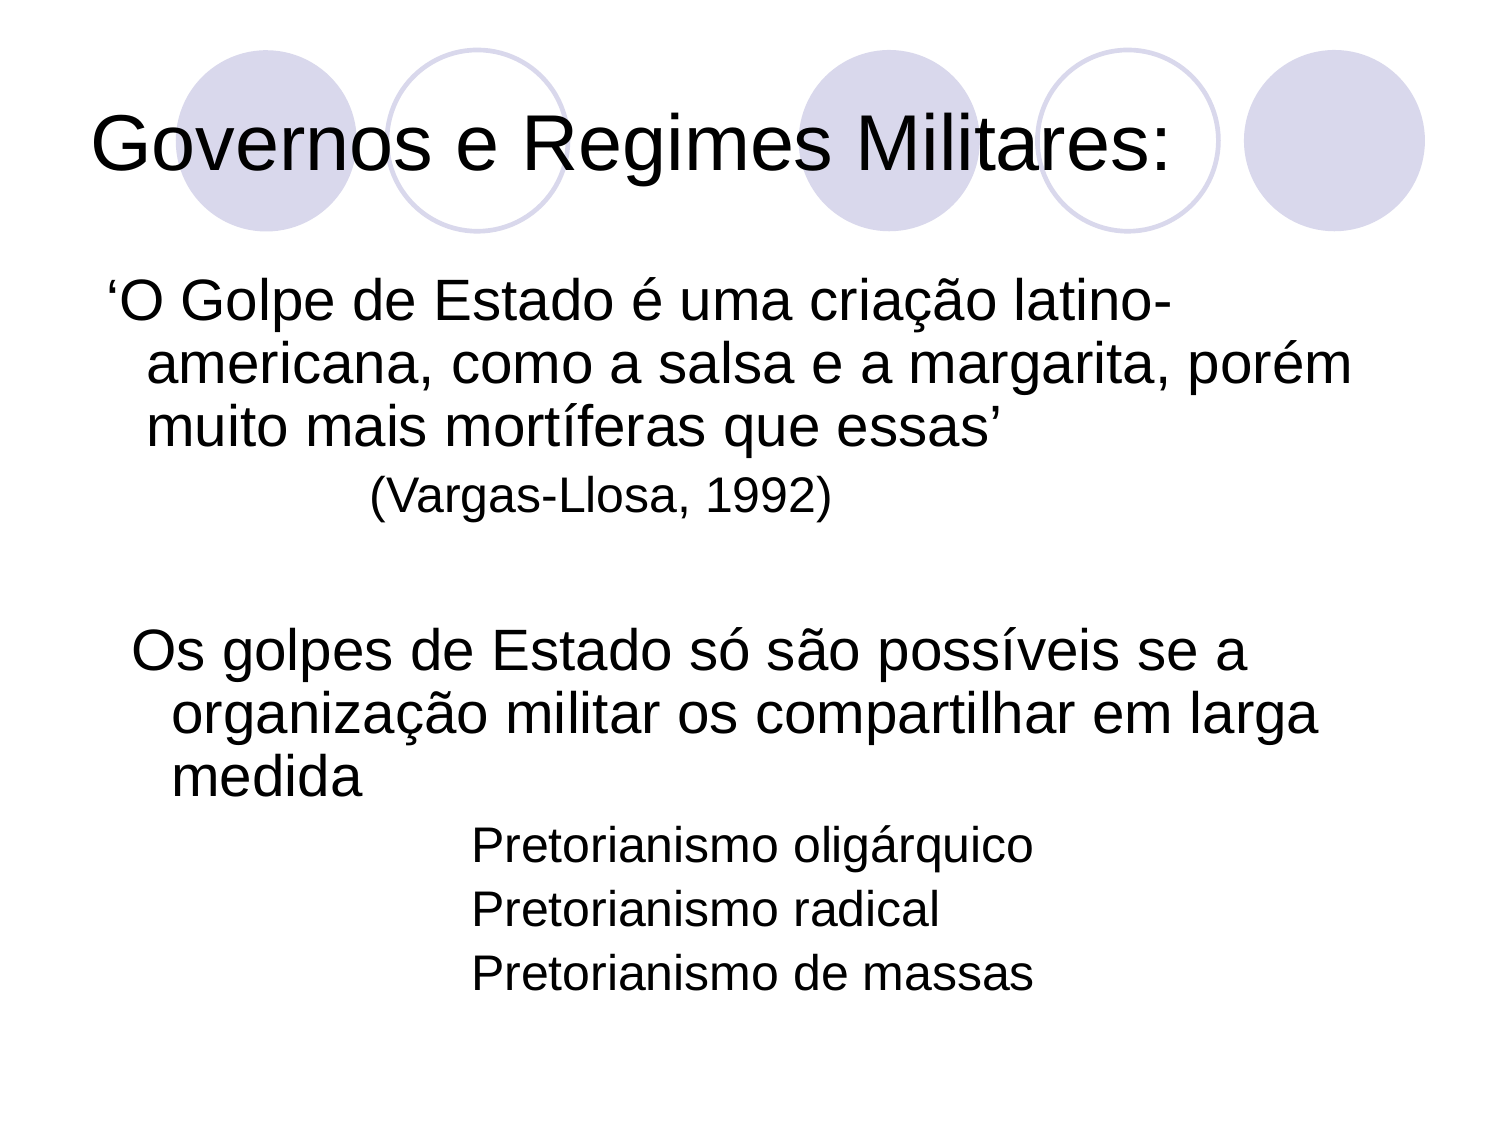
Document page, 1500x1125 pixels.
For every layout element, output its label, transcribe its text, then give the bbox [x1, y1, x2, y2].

list ‘O Golpe de Estado é uma criação latino-americana, como a salsa e a margarita, porém muito mais mortíferas que essas’ (Vargas-Llosa, 1992) [74, 262, 1426, 438]
text_box Os golpes de Estado só são possíveis se a organização militar os compartilhar em larga medida Pretorianismo oligárquico Pretorianismo radical Pretorianismo de massas [99, 612, 1450, 788]
title Governos e Regimes Militares: [74, 44, 1426, 233]
